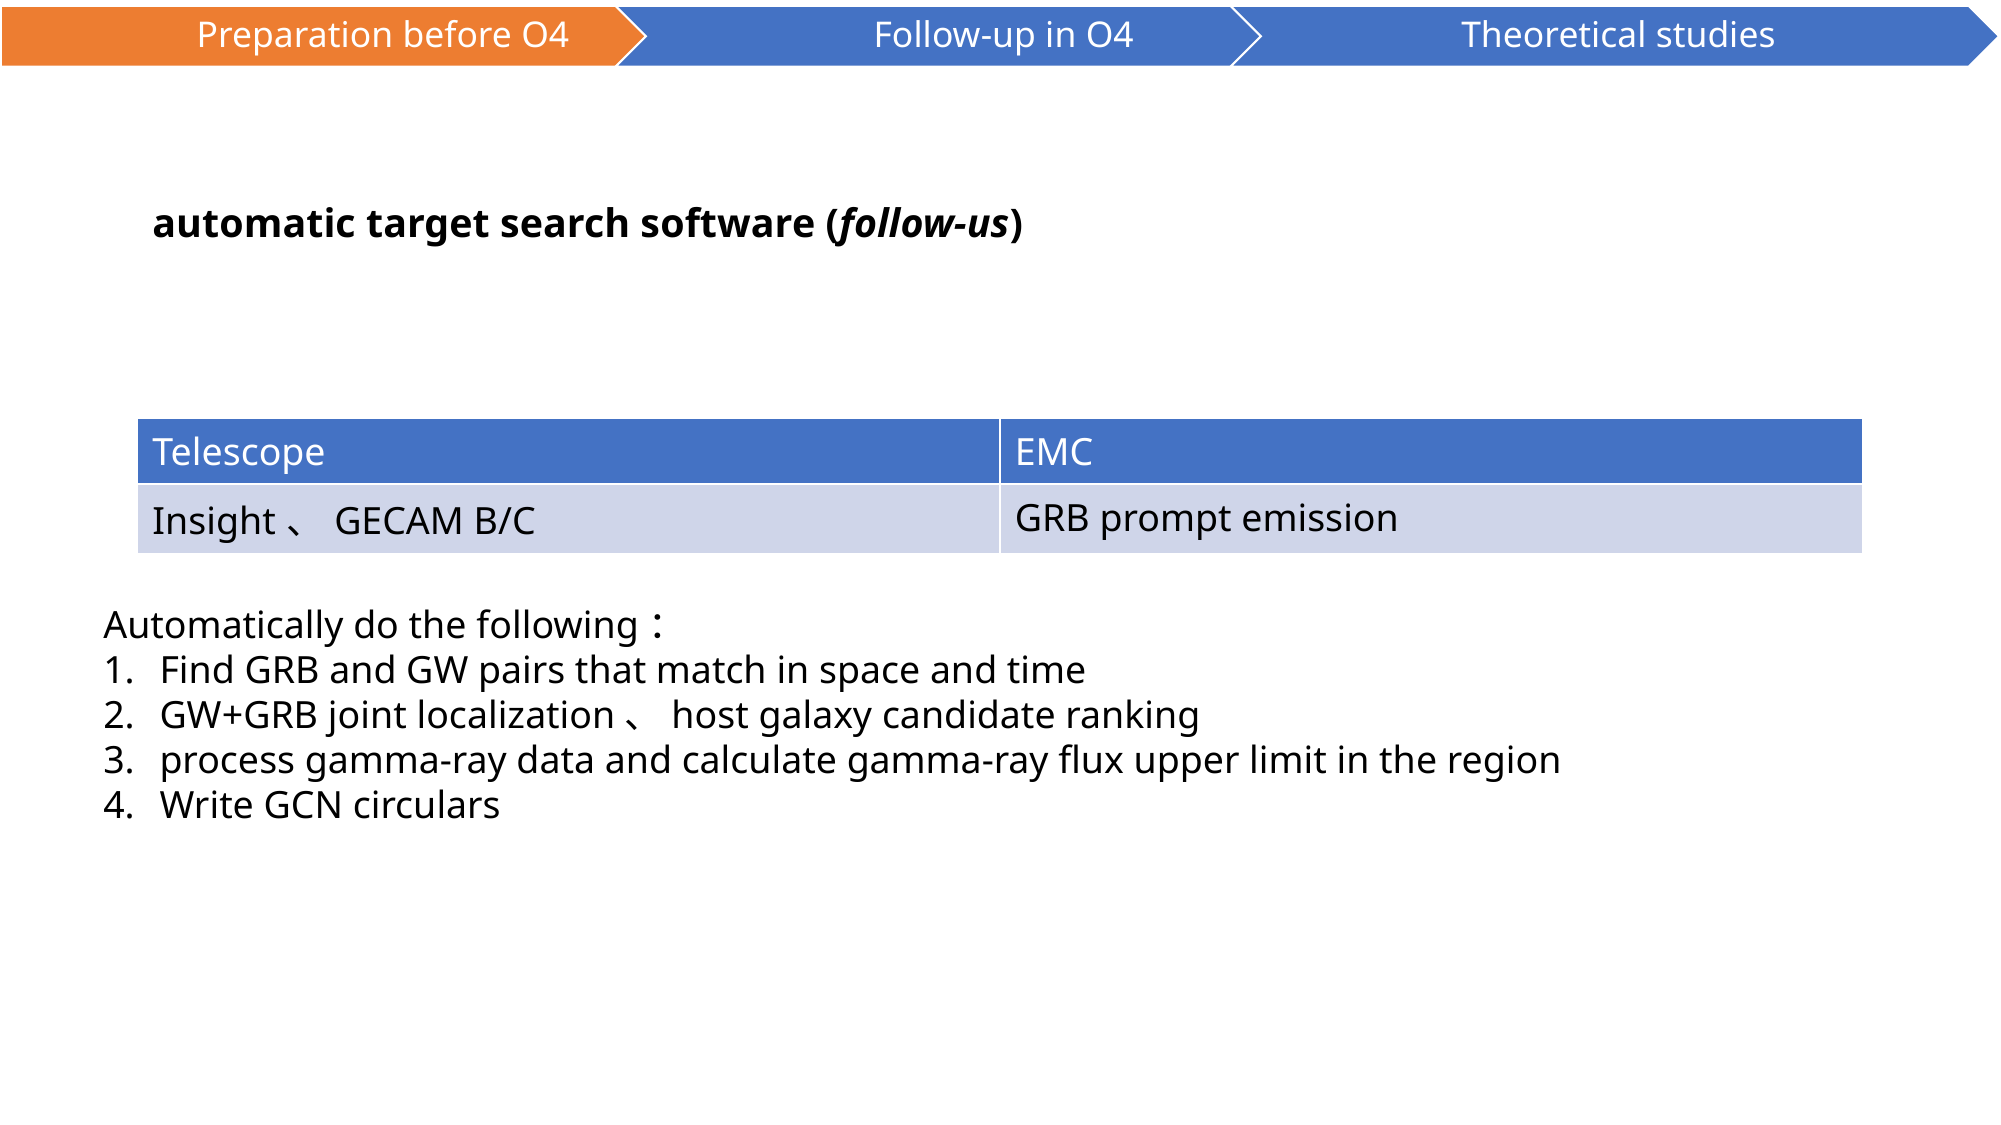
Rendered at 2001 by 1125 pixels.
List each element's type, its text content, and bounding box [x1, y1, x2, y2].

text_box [0, 5, 2000, 67]
table_header EMC [1001, 419, 1862, 483]
table_header Telescope [138, 419, 999, 483]
text_box Automatically do the following： Find GRB and GW pairs that match in space and time GW+GRB joint localization、host galaxy candidate ranking process gamma-ray data and calculate gamma-ray flux upper limit in the region Write GCN circulars [88, 593, 1578, 833]
table_cell GRB prompt emission [1001, 485, 1862, 553]
table_cell Insight、GECAM B/C [138, 485, 999, 553]
title automatic target search software (follow-us) [137, 141, 1863, 359]
